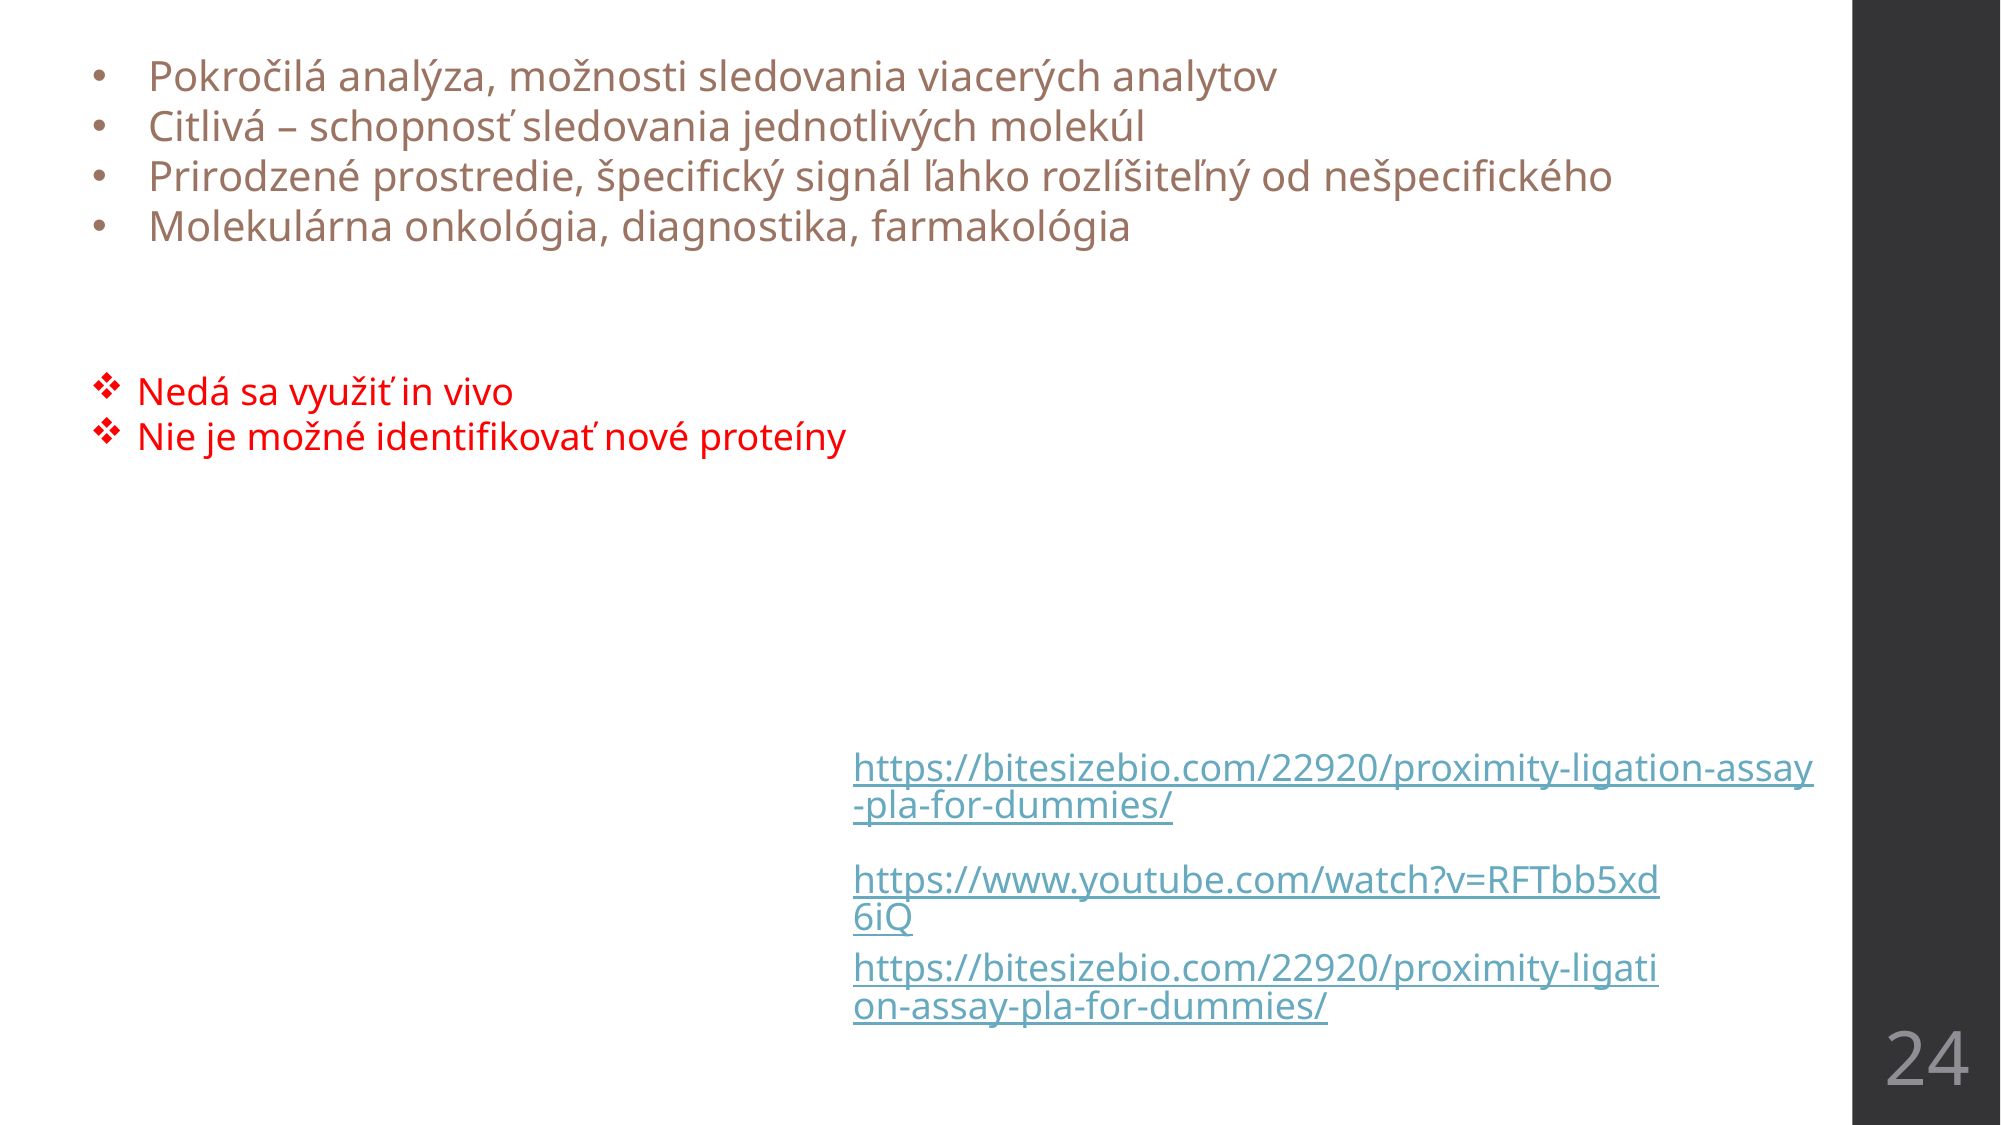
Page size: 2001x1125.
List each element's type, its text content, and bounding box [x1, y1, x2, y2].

text_box https://www.youtube.com/watch?v=RFTbb5xd6iQ https://bitesizebio.com/22920/proximity-ligation-assay-pla-for-dummies/ [838, 848, 1679, 966]
text_box https://bitesizebio.com/22920/proximity-ligation-assay-pla-for-dummies/ [838, 736, 1839, 803]
text_box Nedá sa využiť in vivo Nie je možné identifikovať nové proteíny [75, 360, 1351, 511]
text_box Pokročilá analýza, možnosti sledovania viacerých analytov Citlivá – schopnosť sledovania jednotlivých molekúl Prirodzené prostredie, špecifický signál ľahko rozlíšiteľný od nešpecifického Molekulárna onkológia, diagnostika, farmakológia [77, 42, 1925, 358]
slide_number 24 [1852, 1012, 2000, 1110]
